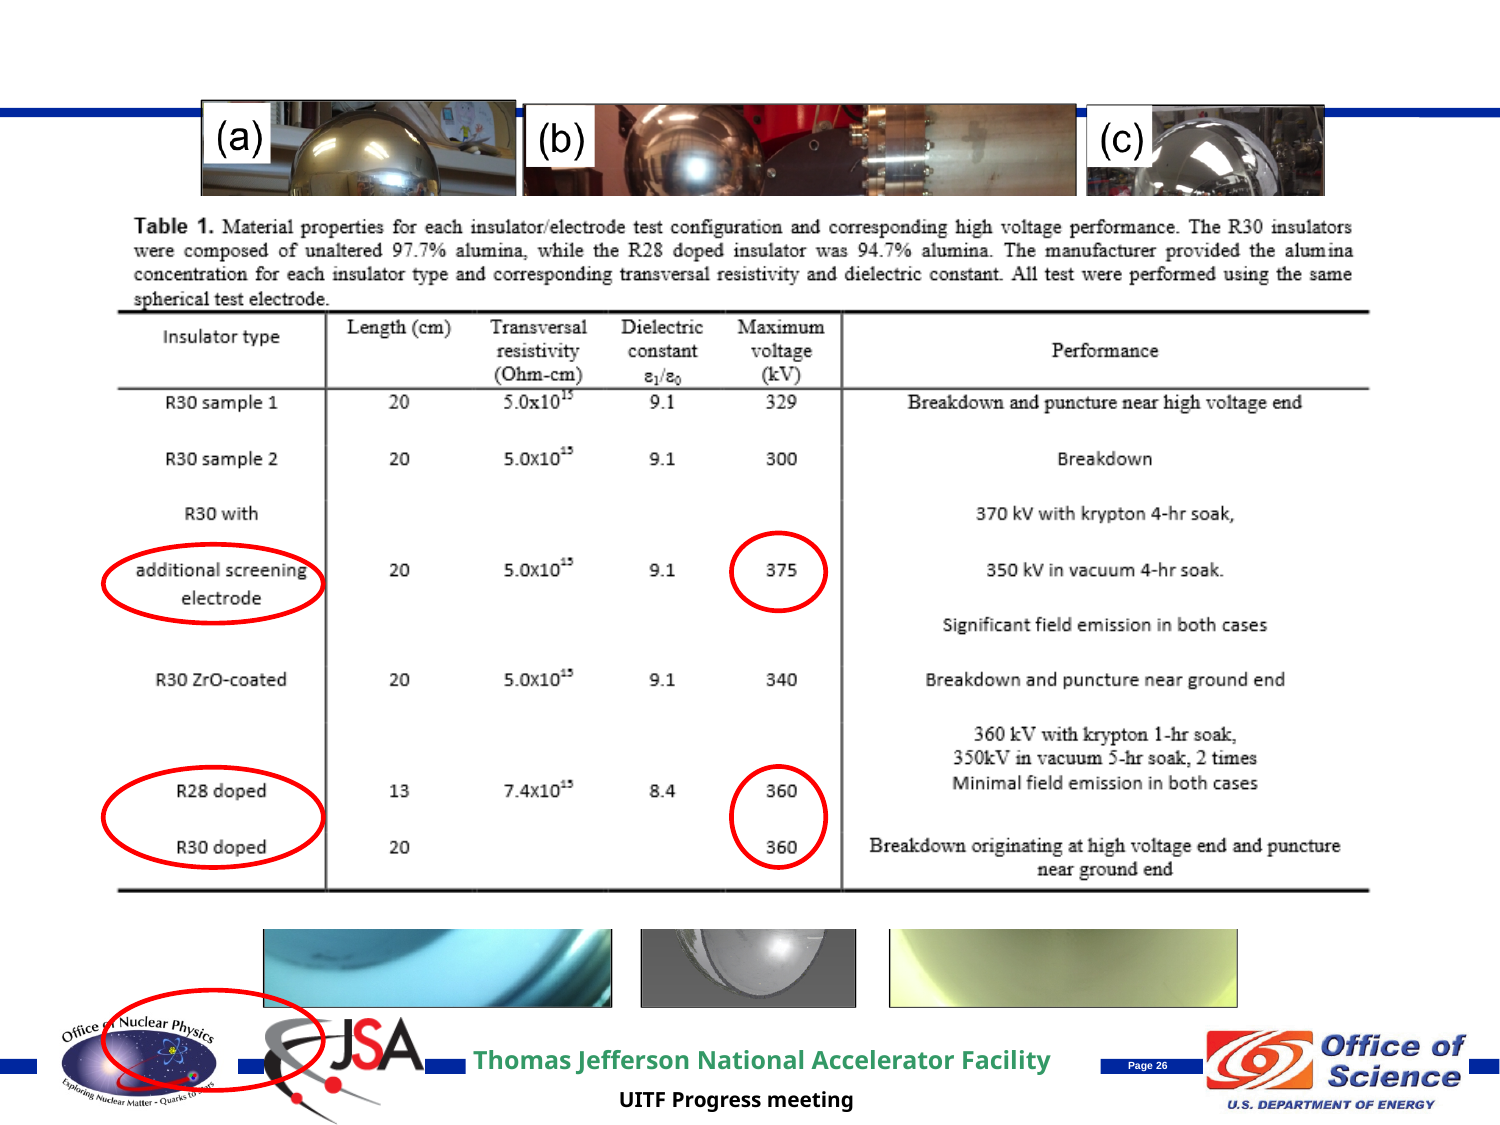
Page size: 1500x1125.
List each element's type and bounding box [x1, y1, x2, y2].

picture [37, 1012, 238, 1117]
picture [262, 929, 1238, 1008]
picture [199, 99, 1326, 196]
picture [1203, 1025, 1469, 1114]
text_box [102, 196, 1397, 929]
text_box [103, 990, 324, 1091]
picture [264, 1017, 425, 1125]
